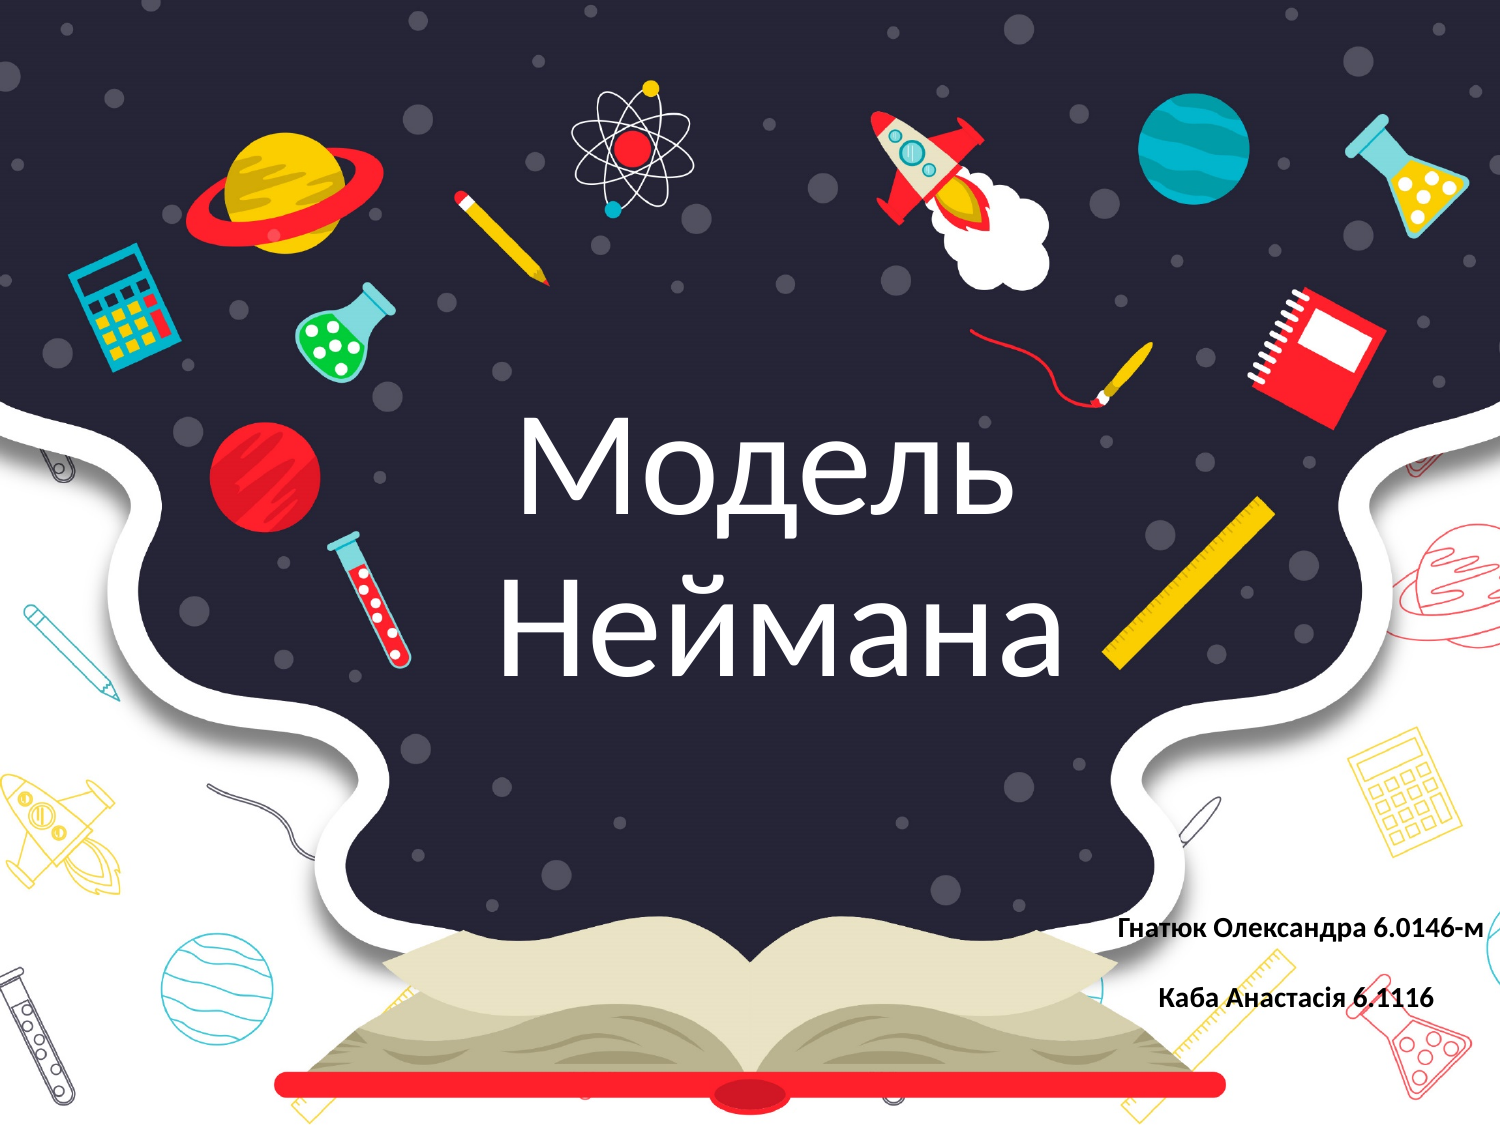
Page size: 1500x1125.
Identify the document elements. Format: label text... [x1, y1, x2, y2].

picture [0, 0, 1500, 1125]
title Модель Неймана [181, 345, 1382, 717]
subtitle Гнатюк Олександра 6.0146-м Каба Анастасія 6.111616 [375, 904, 1500, 1125]
